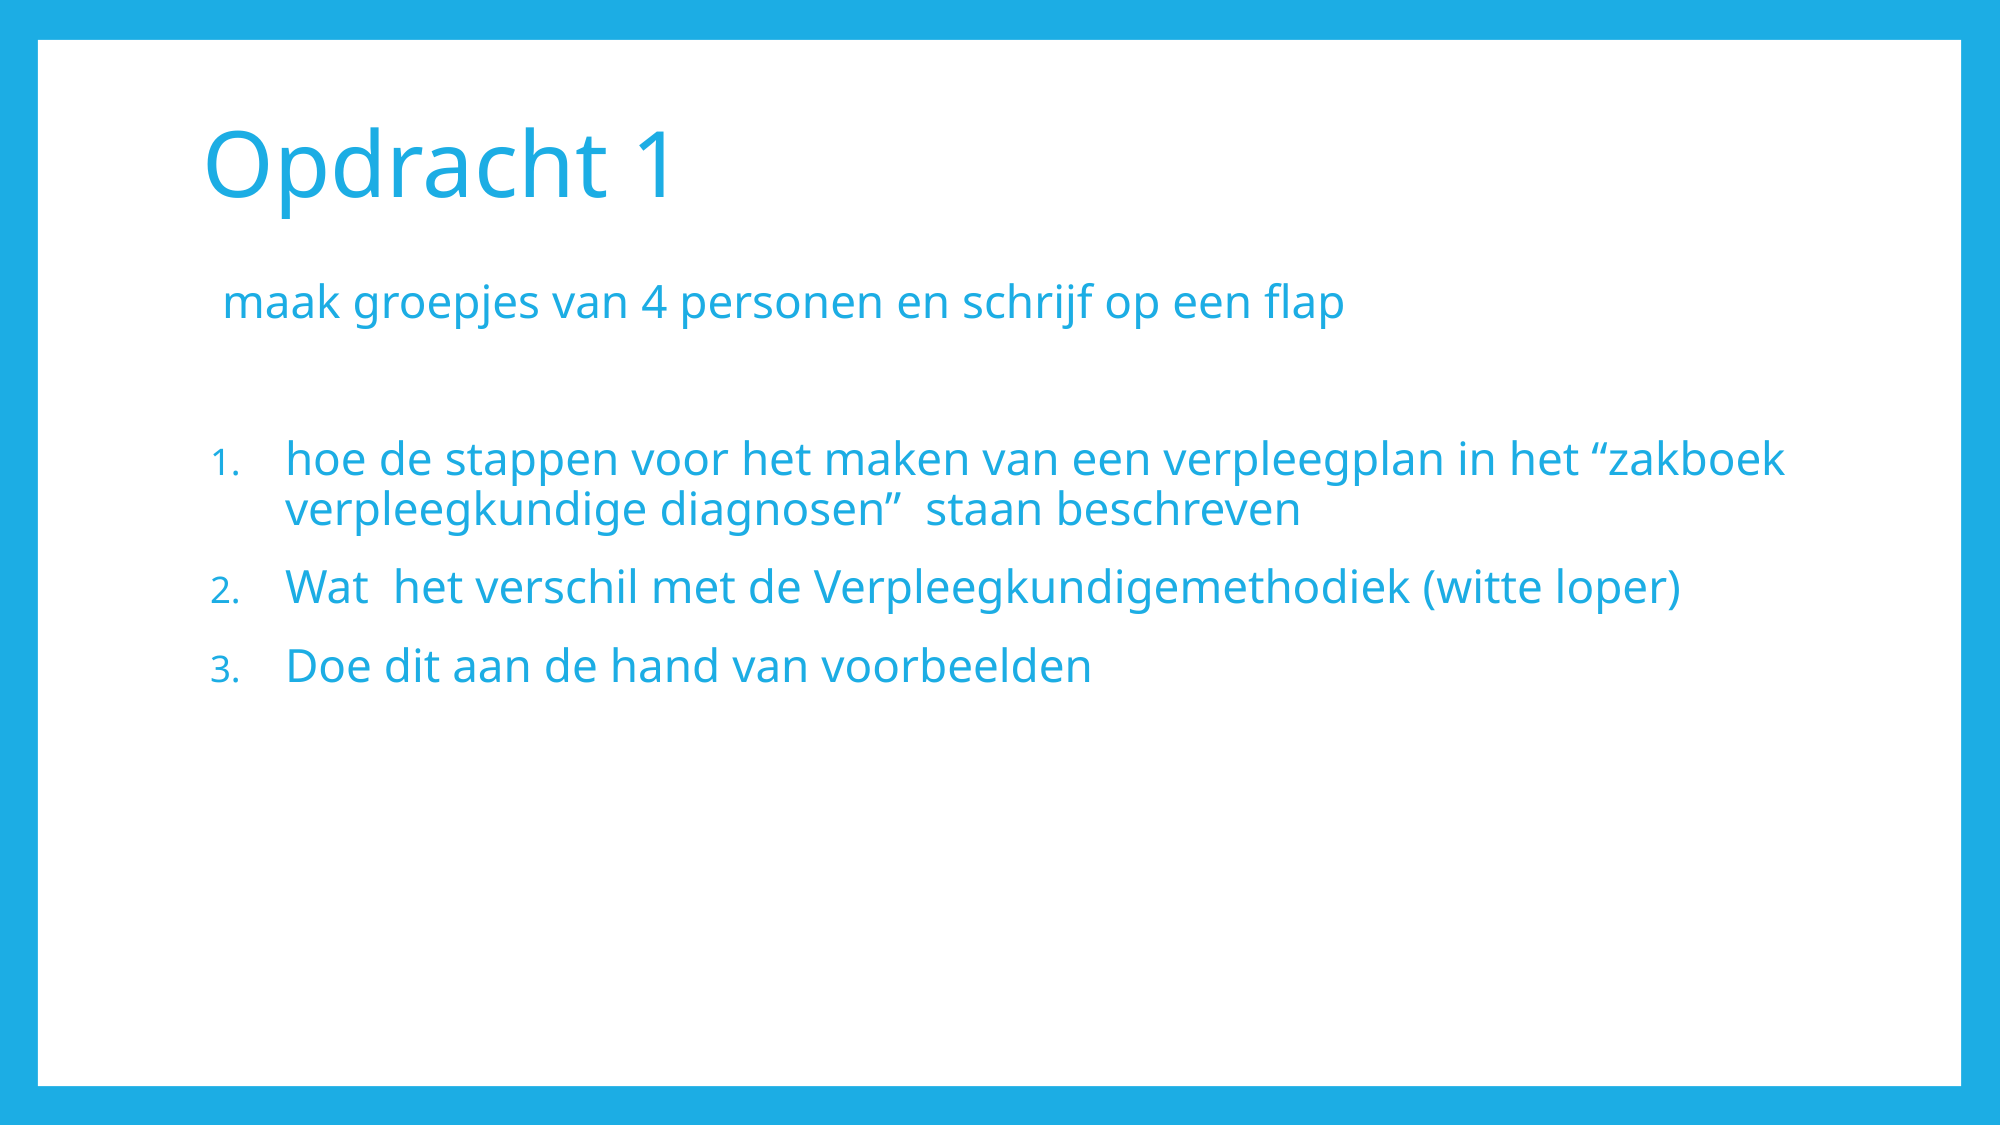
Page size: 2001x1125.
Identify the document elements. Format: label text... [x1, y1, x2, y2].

list maak groepjes van 4 personen en schrijf op een flap hoe de stappen voor het maken van een verpleegplan in het “zakboek verpleegkundige diagnosen” staan beschreven Wat het verschil met de Verpleegkundigemethodiek (witte loper) Doe dit aan de hand van voorbeelden [187, 271, 1808, 1000]
title Opdracht 1 [187, 99, 1808, 237]
